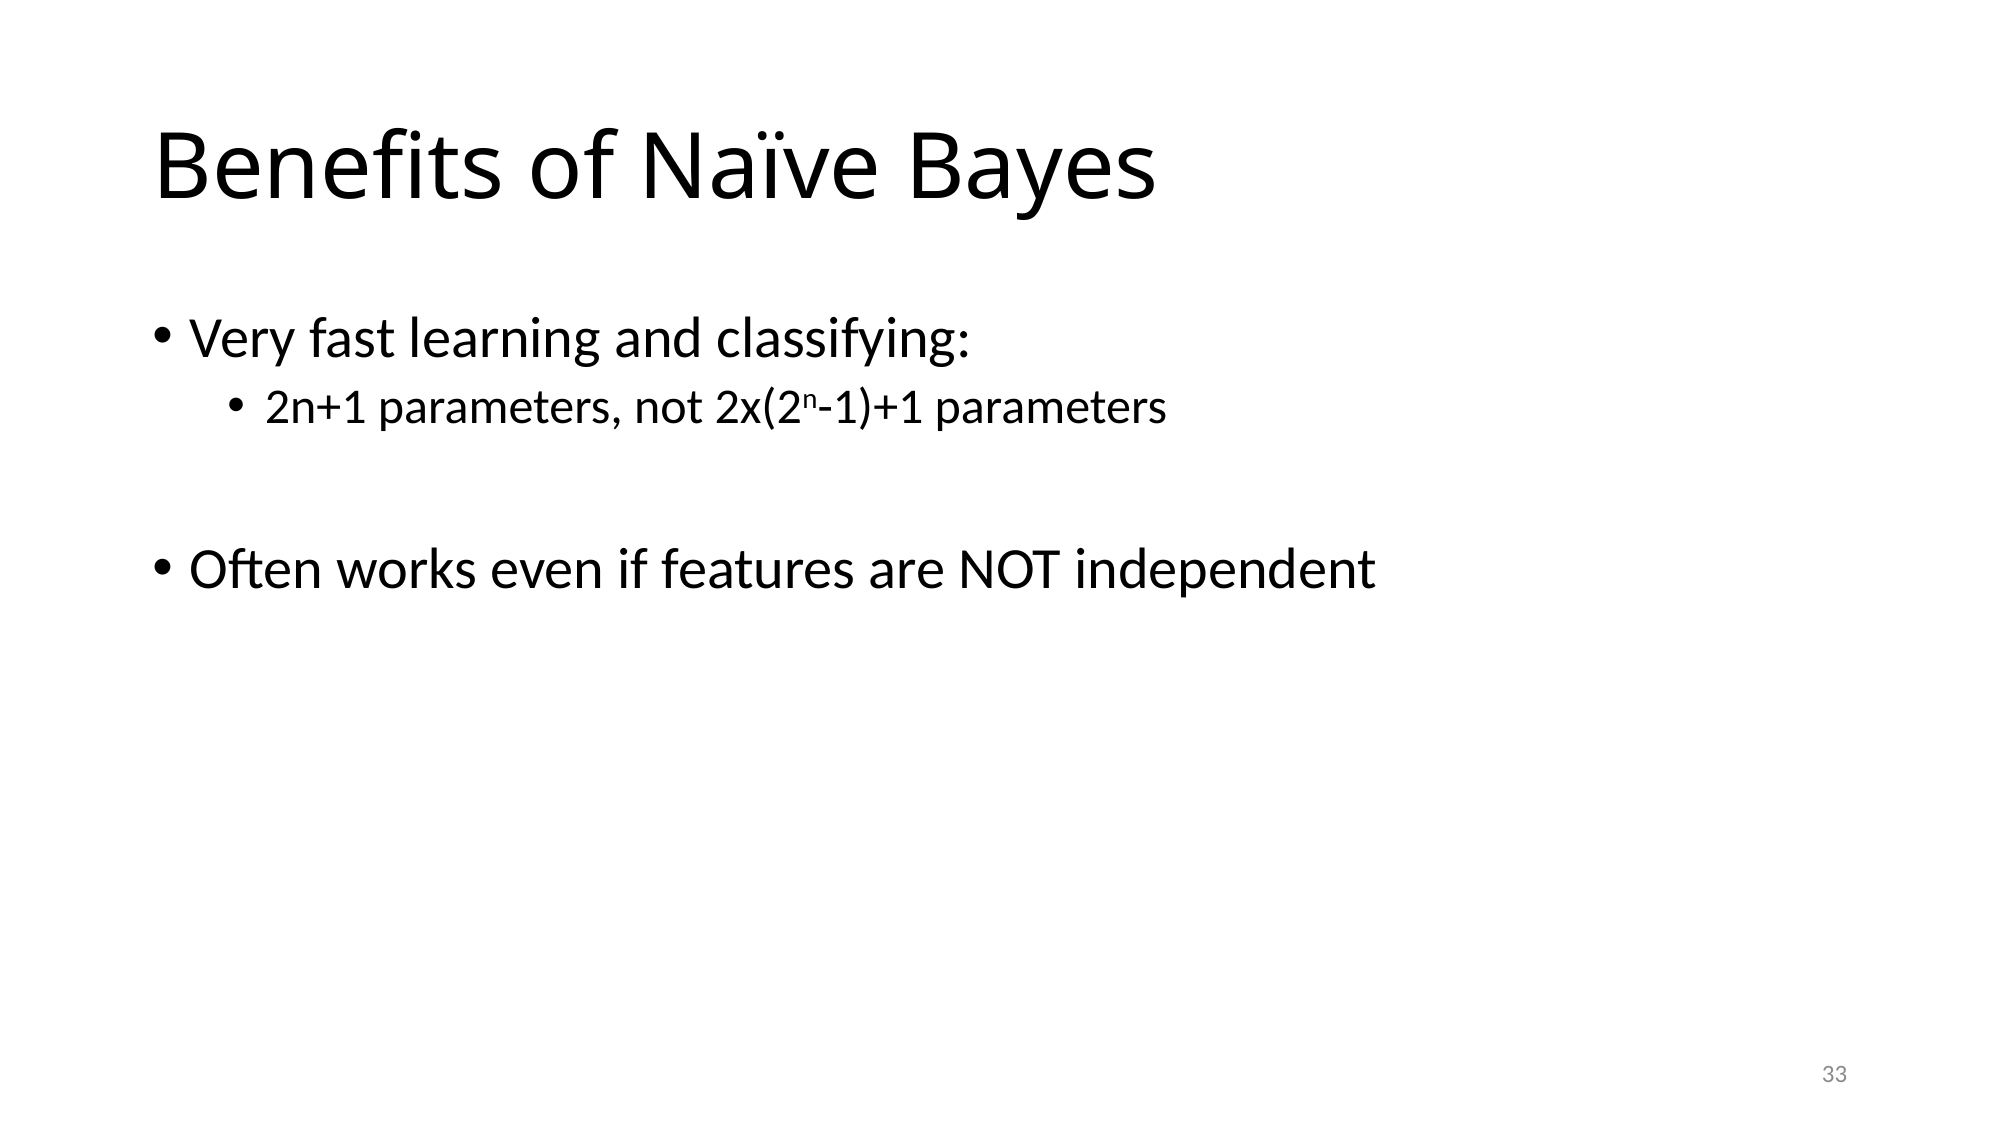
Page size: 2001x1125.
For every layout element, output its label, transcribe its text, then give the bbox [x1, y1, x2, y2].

title Benefits of Naïve Bayes [137, 59, 1863, 278]
slide_number 33 [1412, 1042, 1863, 1103]
list Very fast learning and classifying: 2n+1 parameters, not 2x(2n-1)+1 parameters Often works even if features are NOT independent [137, 299, 1863, 1014]
